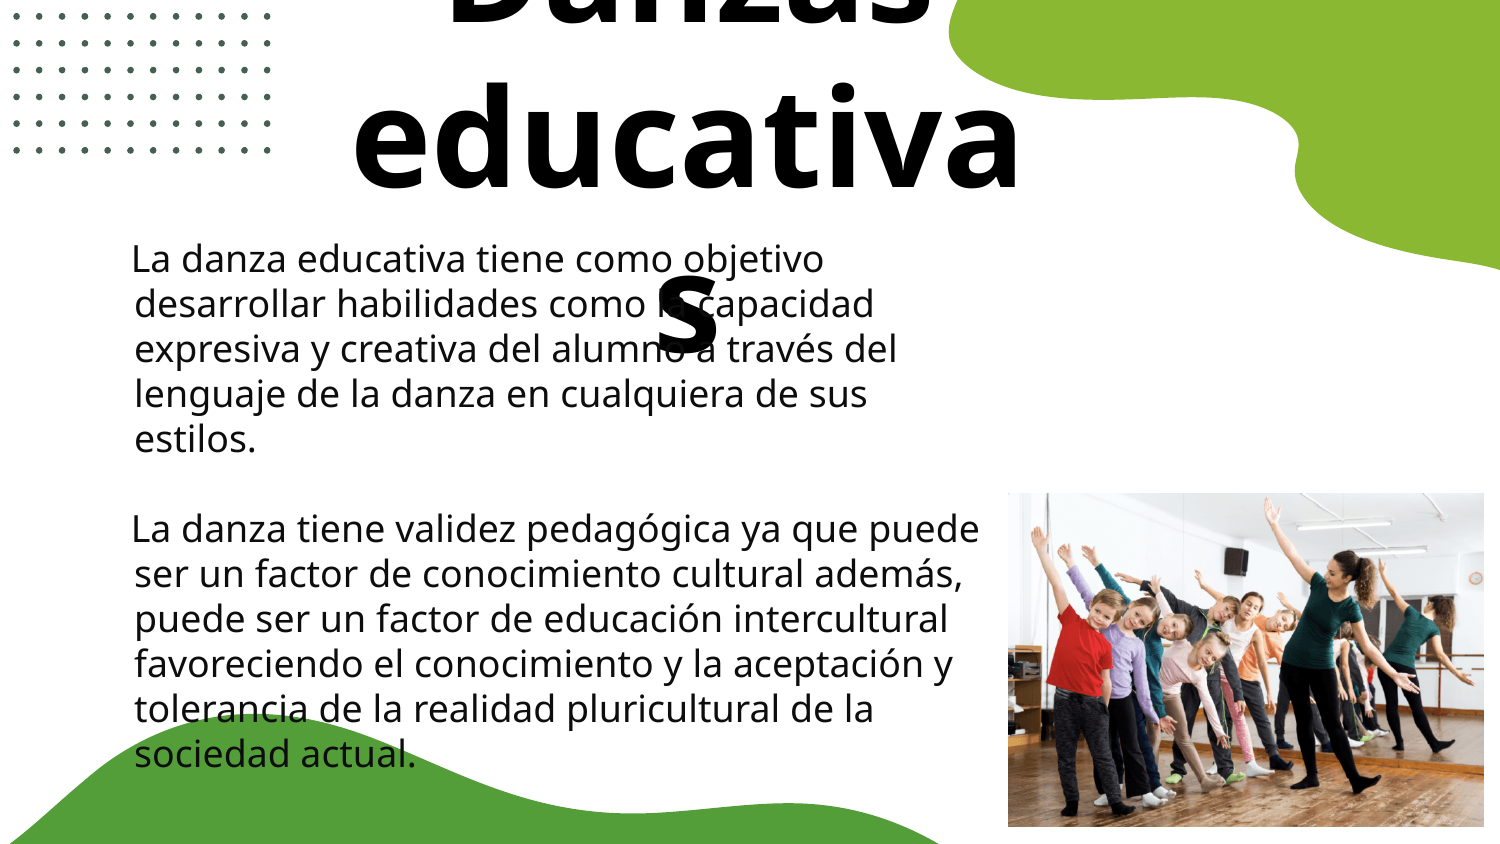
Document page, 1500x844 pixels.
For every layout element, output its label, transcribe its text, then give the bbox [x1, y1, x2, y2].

title Danzas educativas [325, 81, 1051, 183]
subtitle La danza educativa tiene como objetivo desarrollar habilidades como la capacidad expresiva y creativa del alumno a través del lenguaje de la danza en cualquiera de sus estilos. La danza tiene validez pedagógica ya que puede ser un factor de conocimiento cultural además, puede ser un factor de educación intercultural favoreciendo el conocimiento y la aceptación y tolerancia de la realidad pluricultural de la sociedad actual. [44, 267, 1009, 742]
picture [1007, 493, 1484, 827]
